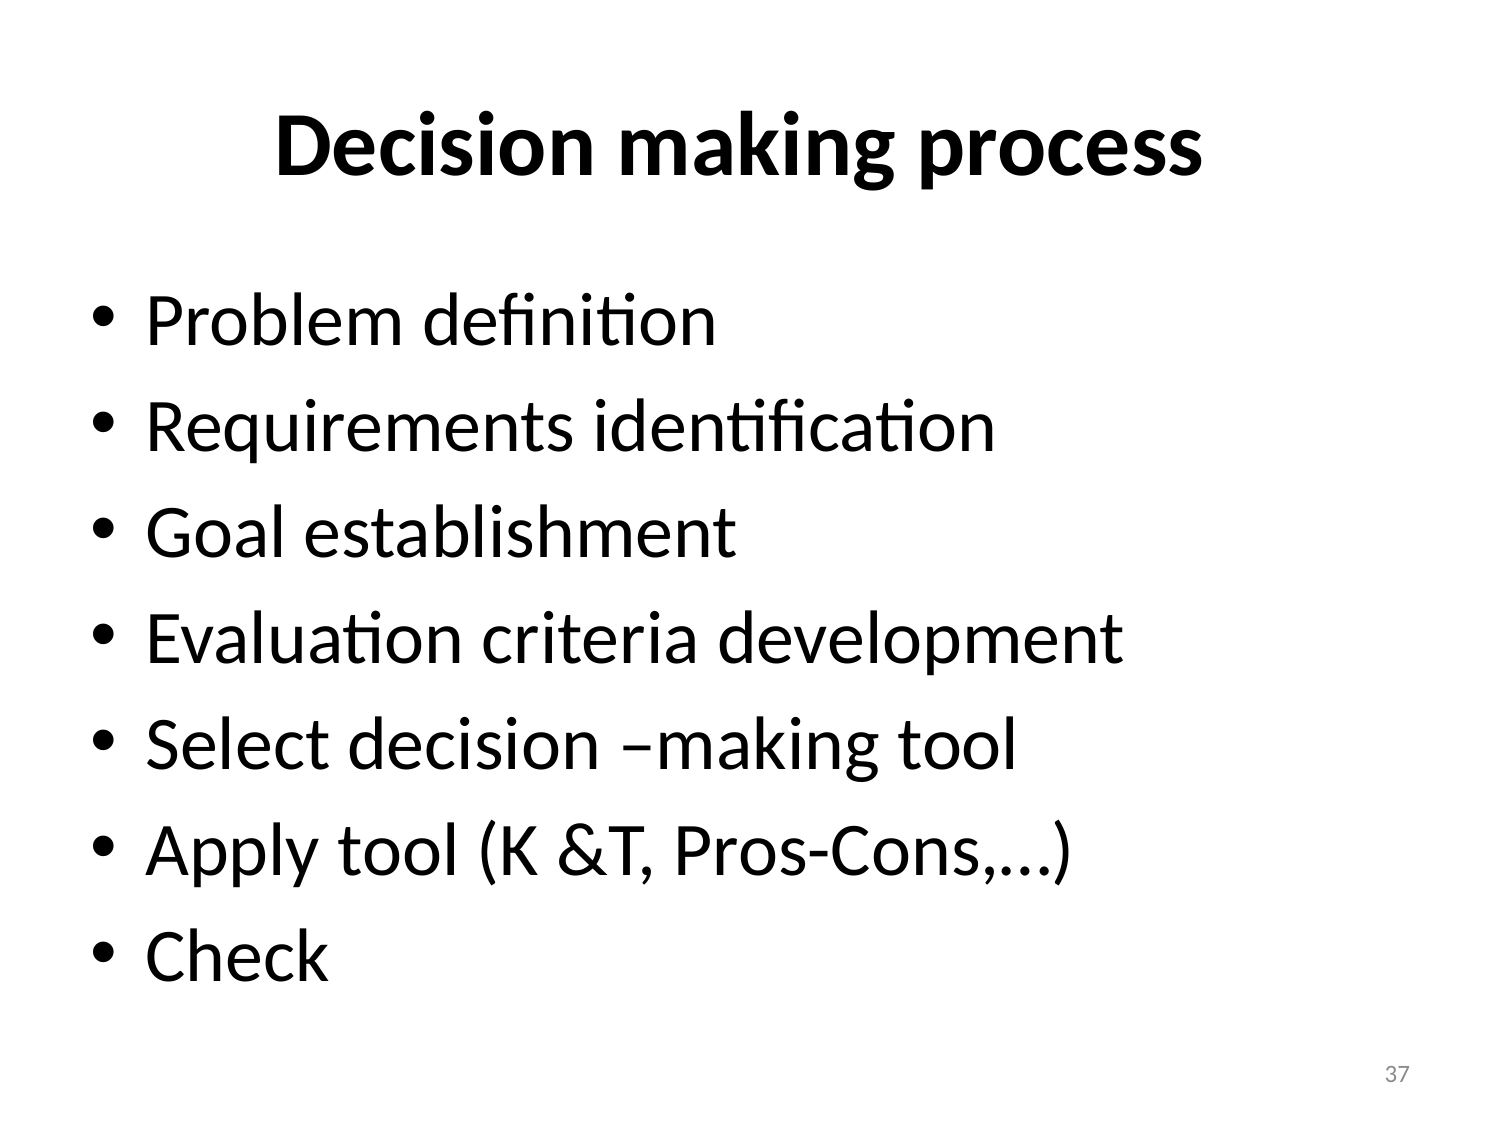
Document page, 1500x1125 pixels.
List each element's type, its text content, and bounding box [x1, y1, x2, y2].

title Decision making process [75, 45, 1425, 233]
list Problem definition Requirements identification Goal establishment Evaluation criteria development Select decision –making tool Apply tool (K &T, Pros-Cons,…) Check [75, 262, 1425, 1005]
slide_number 37 [1074, 1042, 1425, 1103]
